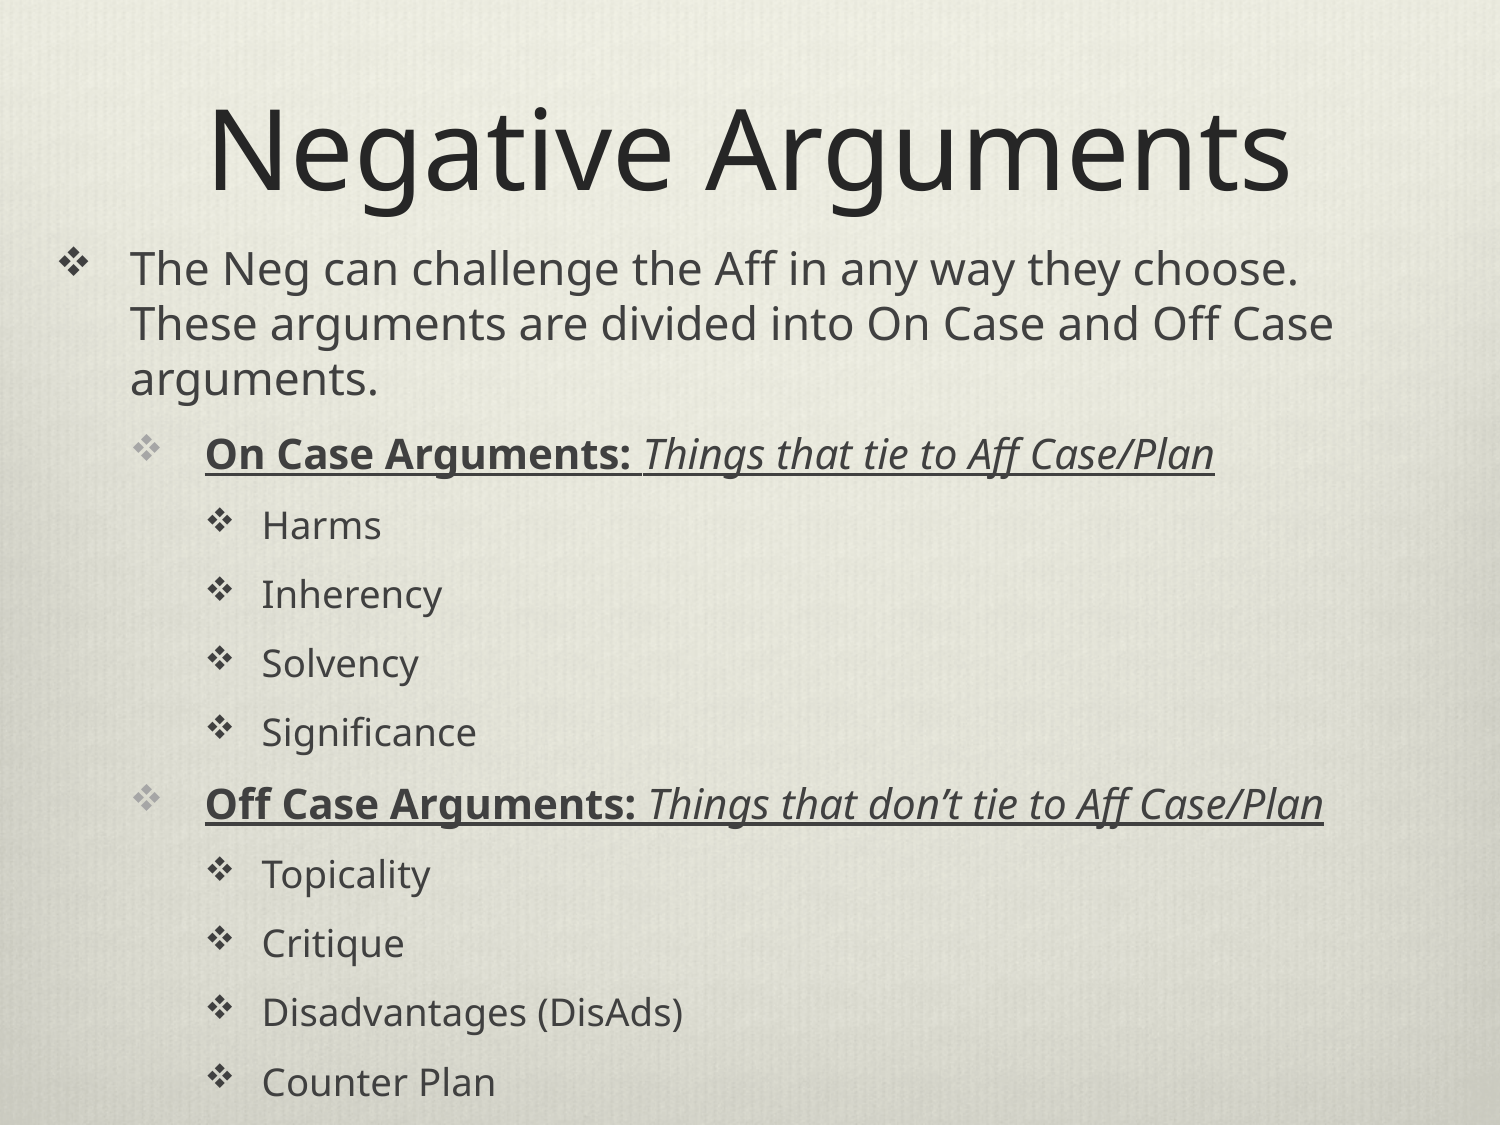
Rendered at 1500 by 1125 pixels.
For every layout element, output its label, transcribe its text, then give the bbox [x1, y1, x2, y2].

title Negative Arguments [119, 51, 1381, 231]
list The Neg can challenge the Aff in any way they choose. These arguments are divided into On Case and Off Case arguments. On Case Arguments: Things that tie to Aff Case/Plan Harms Inherency Solvency Significance Off Case Arguments: Things that don’t tie to Aff Case/Plan Topicality Critique Disadvantages (DisAds) Counter Plan [40, 231, 1459, 1112]
